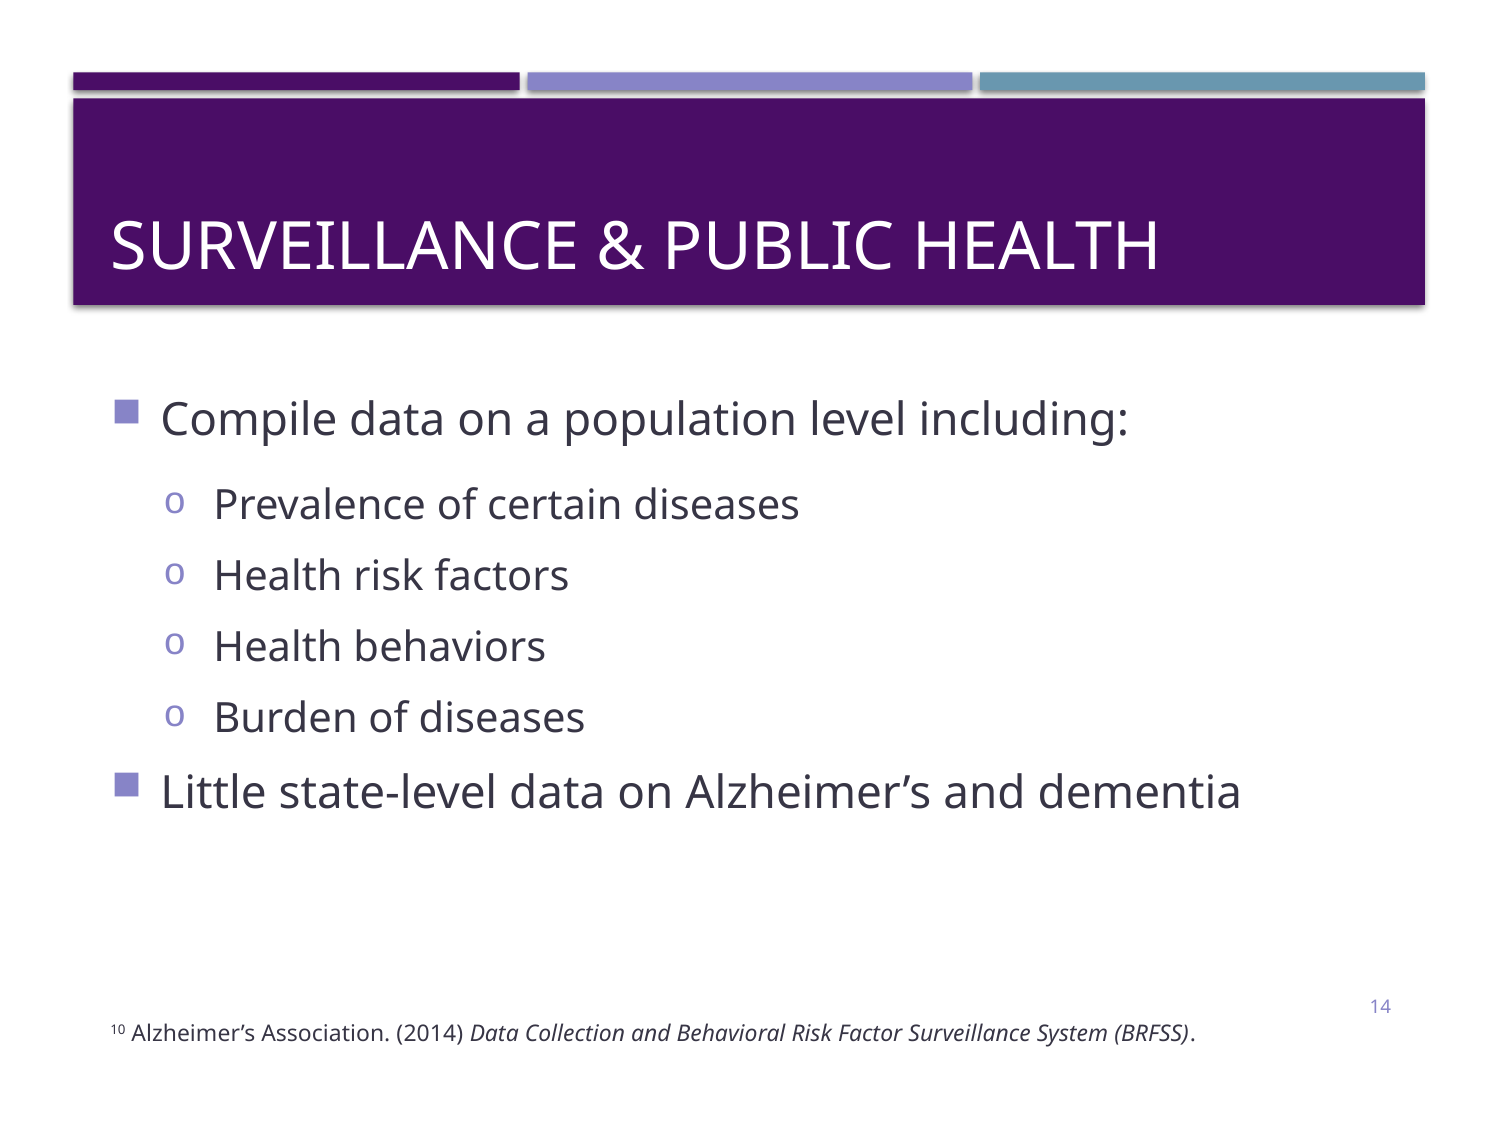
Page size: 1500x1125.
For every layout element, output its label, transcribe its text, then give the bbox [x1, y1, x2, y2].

slide_number 14 [1279, 977, 1406, 1037]
list Compile data on a population level including: Prevalence of certain diseases Health risk factors Health behaviors Burden of diseases Little state-level data on Alzheimer’s and dementia 10 Alzheimer’s Association. (2014) Data Collection and Behavioral Risk Factor Surveillance System (BRFSS). [95, 488, 1406, 1037]
title Surveillance & Public Health [95, 112, 1406, 291]
